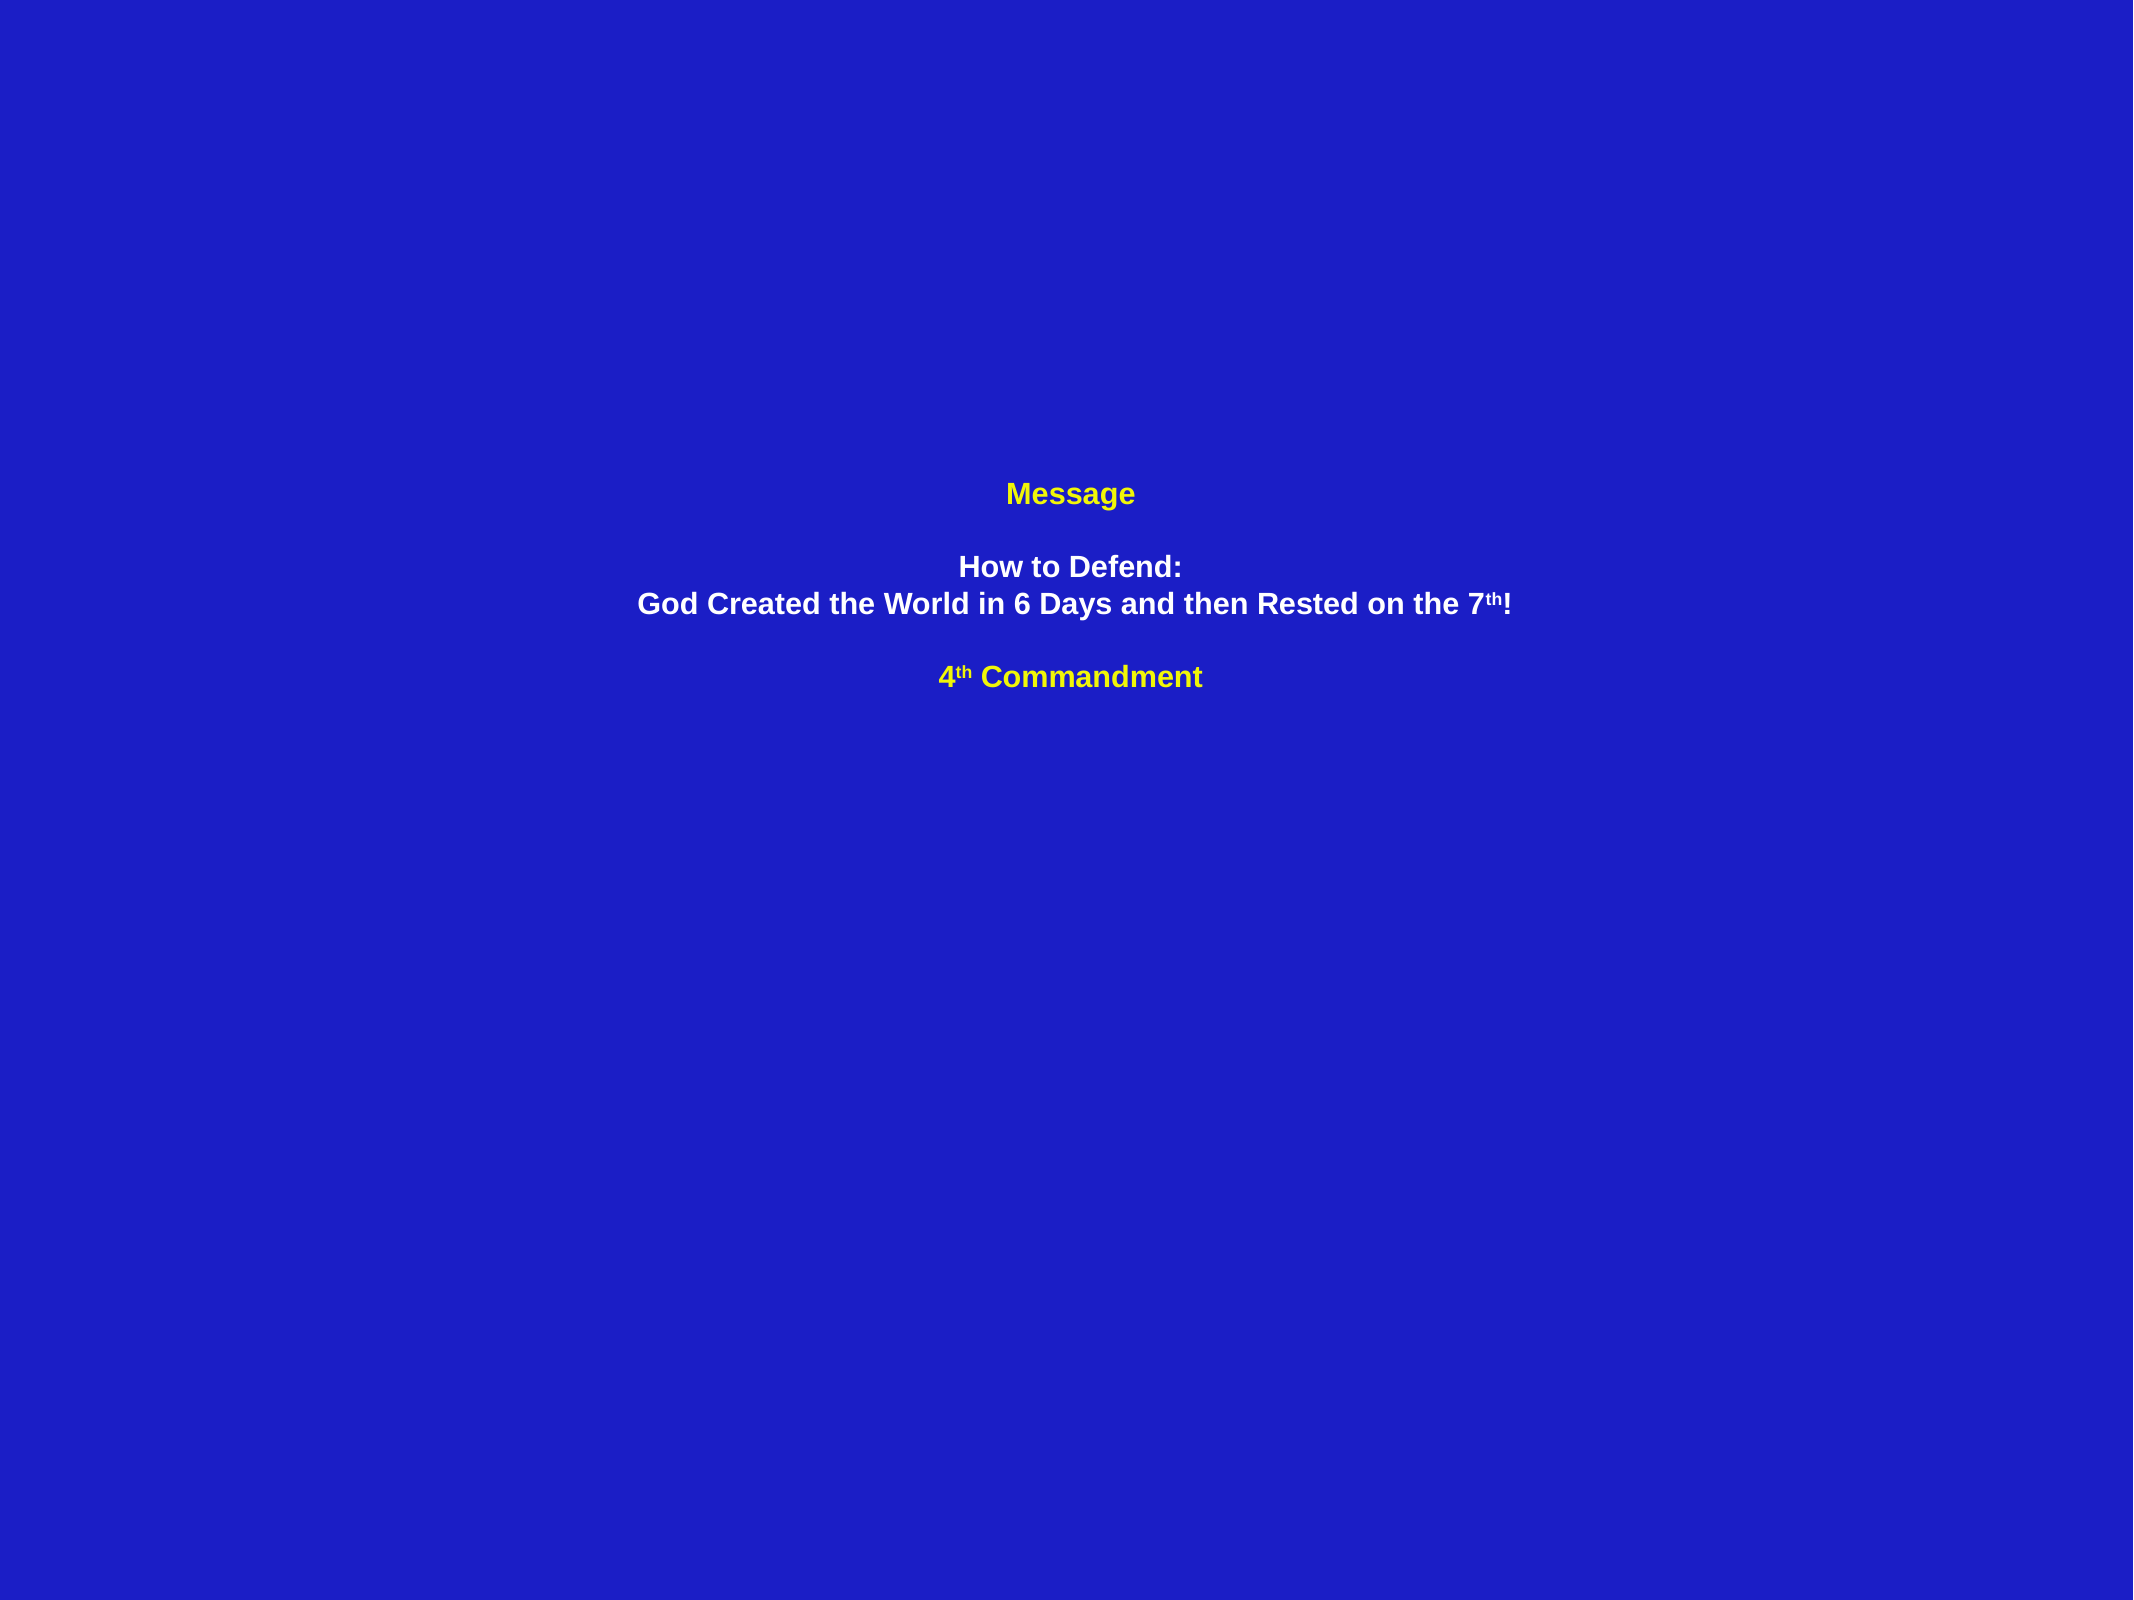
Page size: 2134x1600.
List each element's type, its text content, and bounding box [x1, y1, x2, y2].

title Message How to Defend: God Created the World in 6 Days and then Rested on the 7th! 4th Commandment [66, 462, 2075, 706]
